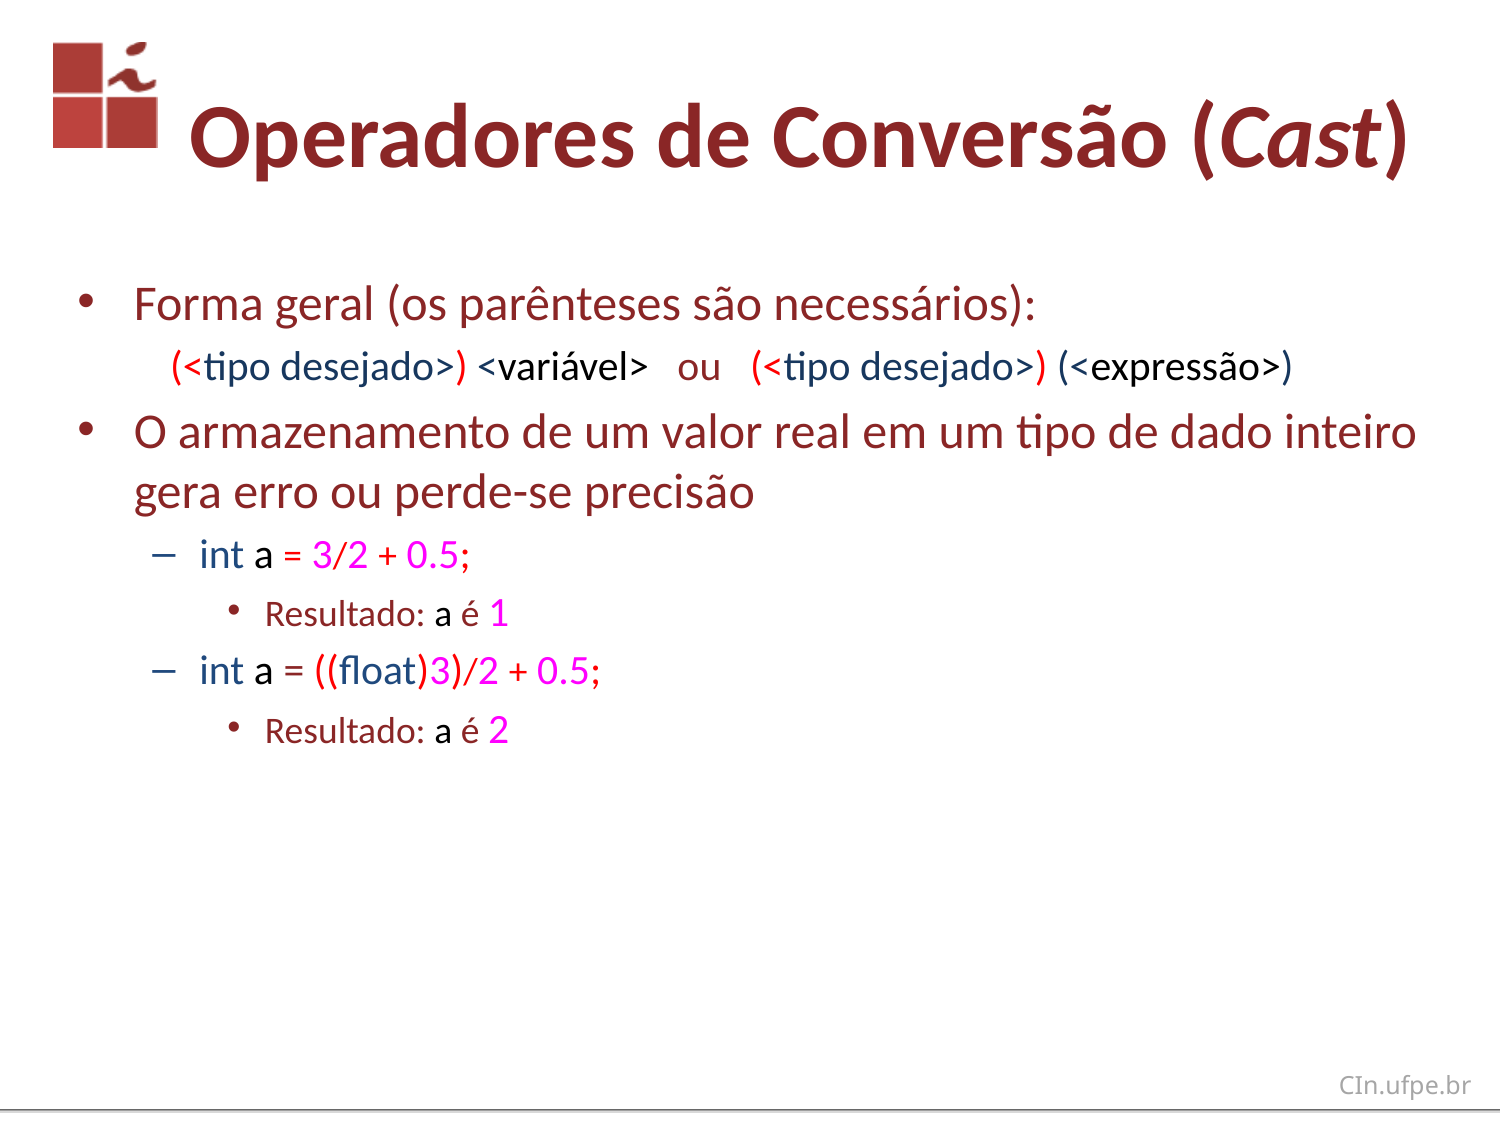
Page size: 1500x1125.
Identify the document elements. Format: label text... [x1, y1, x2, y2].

list Forma geral (os parênteses são necessários): (<tipo desejado>) <variável> ou (<tipo desejado>) (<expressão>) O armazenamento de um valor real em um tipo de dado inteiro gera erro ou perde-se precisão int a = 3/2 + 0.5; Resultado: a é 1 int a = ((float)3)/2 + 0.5; Resultado: a é 2 [62, 262, 1451, 1024]
picture [0, 1109, 1500, 1113]
title Operadores de Conversão (Cast) [174, 37, 1451, 226]
picture [53, 42, 158, 148]
